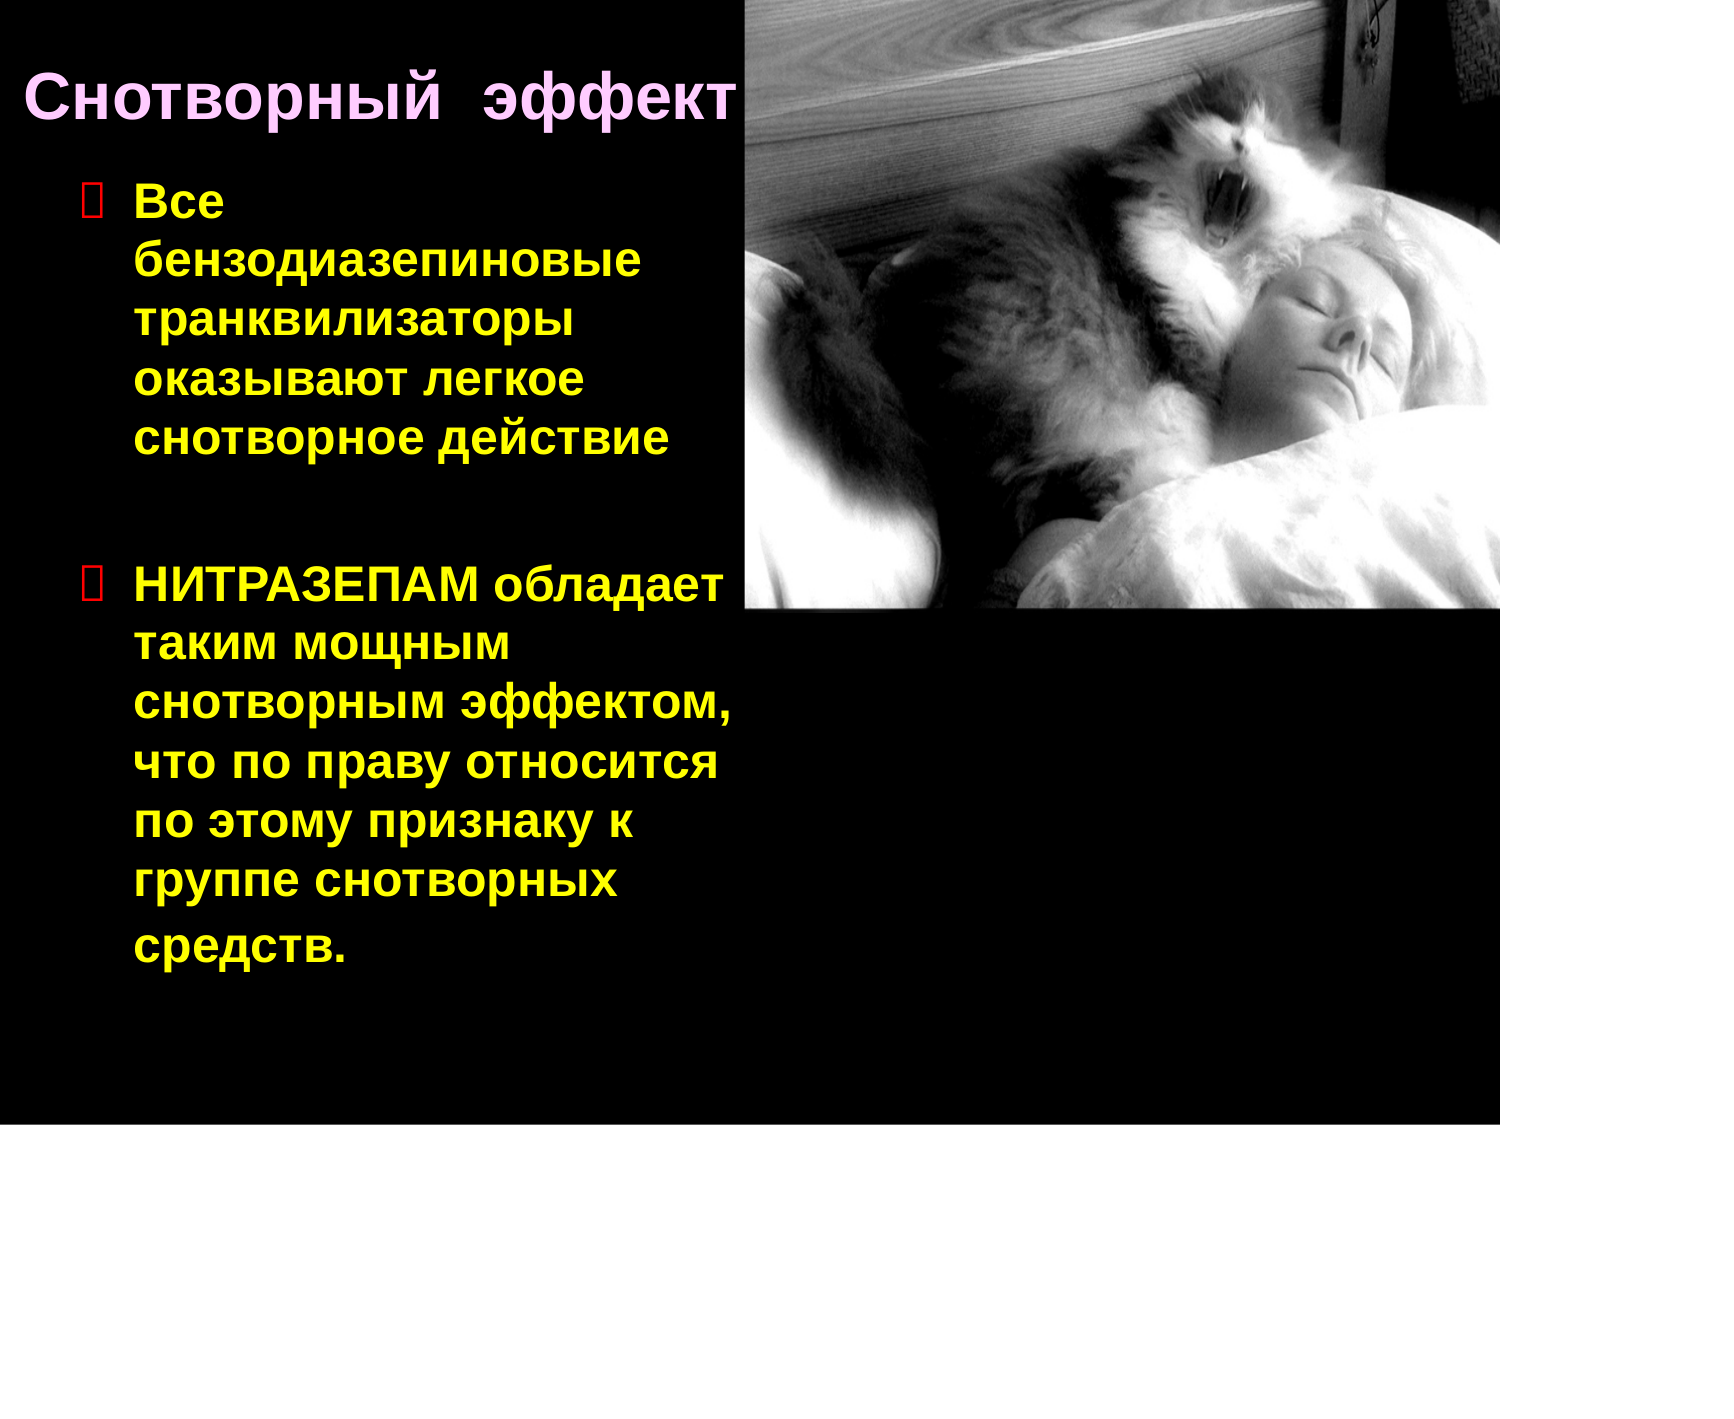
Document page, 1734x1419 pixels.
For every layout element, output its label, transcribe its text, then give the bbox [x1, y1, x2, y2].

text_box Все бензодиазепиновые транквилизаторы оказывают легкое снотворное действие [131, 175, 682, 470]
text_box  [75, 175, 127, 230]
text_box Снотворный [21, 62, 458, 133]
text_box [744, 0, 1500, 613]
text_box эффект [480, 62, 751, 133]
text_box [0, 0, 1500, 1125]
text_box  [75, 558, 127, 613]
text_box НИТРАЗЕПАМ обладает таким мощным снотворным эффектом, что по праву относится по этому признаку к группе снотворных средств. [131, 558, 745, 981]
